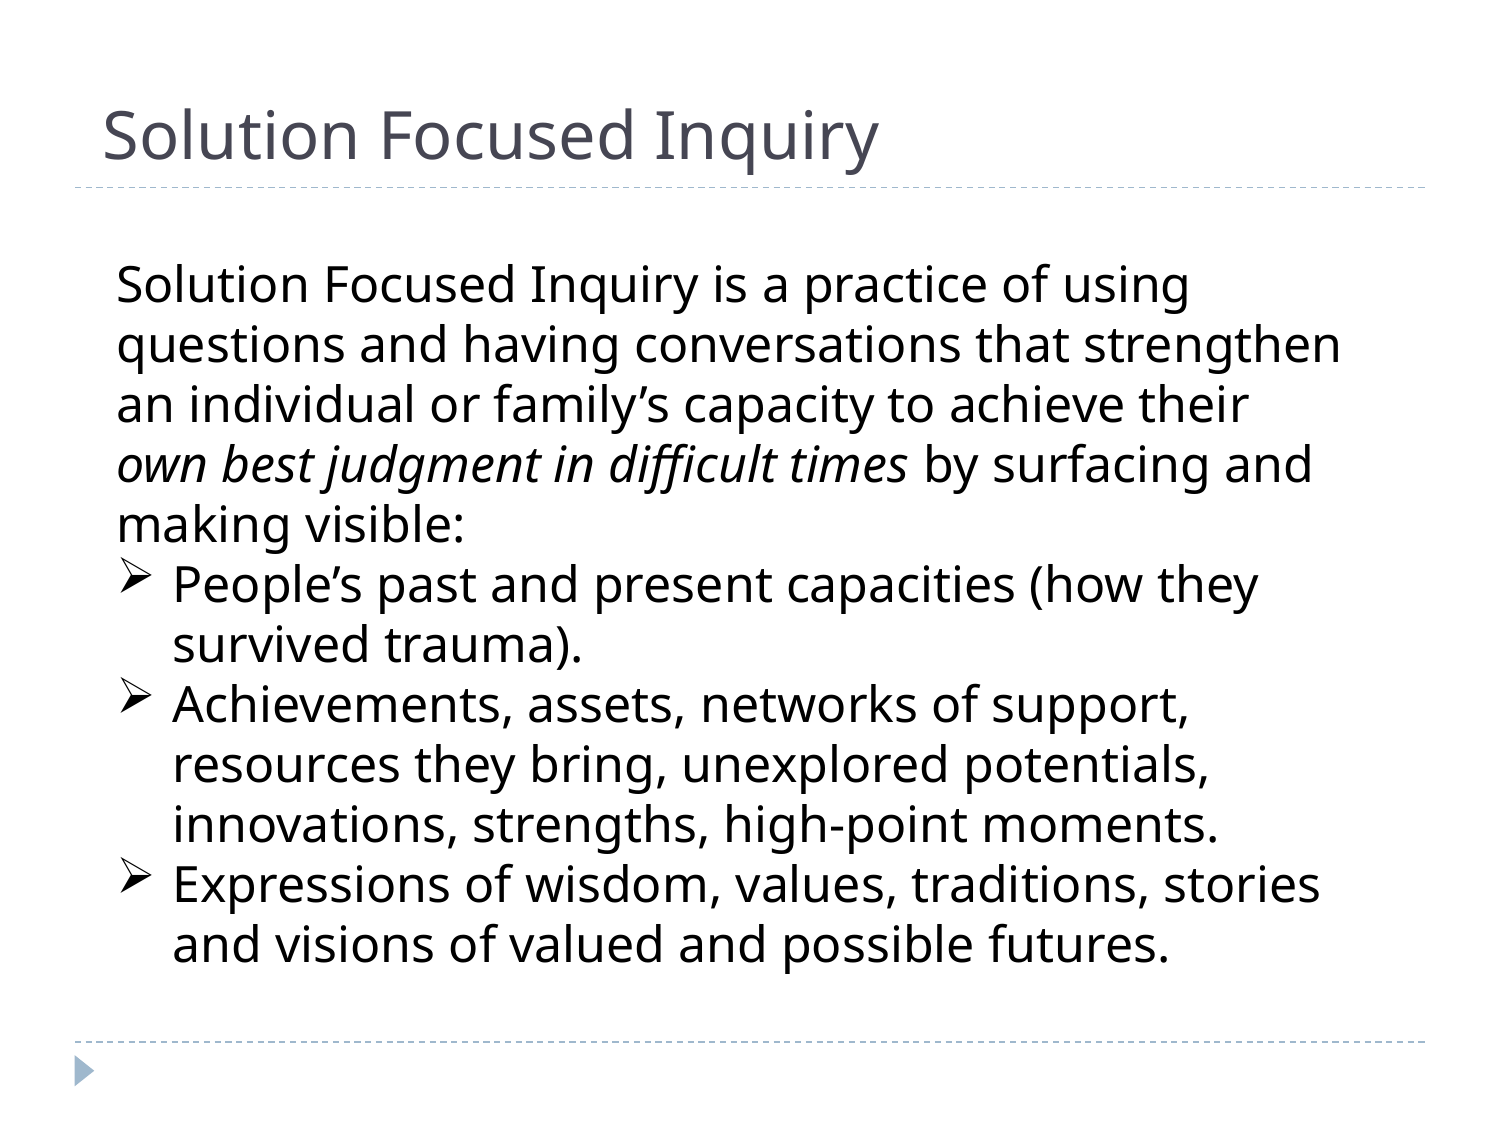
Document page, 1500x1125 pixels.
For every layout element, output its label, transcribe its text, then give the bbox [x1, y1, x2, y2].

title Solution Focused Inquiry [87, 75, 1362, 180]
text_box Solution Focused Inquiry is a practice of using questions and having conversations that strengthen an individual or family’s capacity to achieve their own best judgment in difficult times by surfacing and making visible: People’s past and present capacities (how they survived trauma). Achievements, assets, networks of support, resources they bring, unexplored potentials, innovations, strengths, high-point moments. Expressions of wisdom, values, traditions, stories and visions of valued and possible futures. [116, 200, 1347, 1024]
